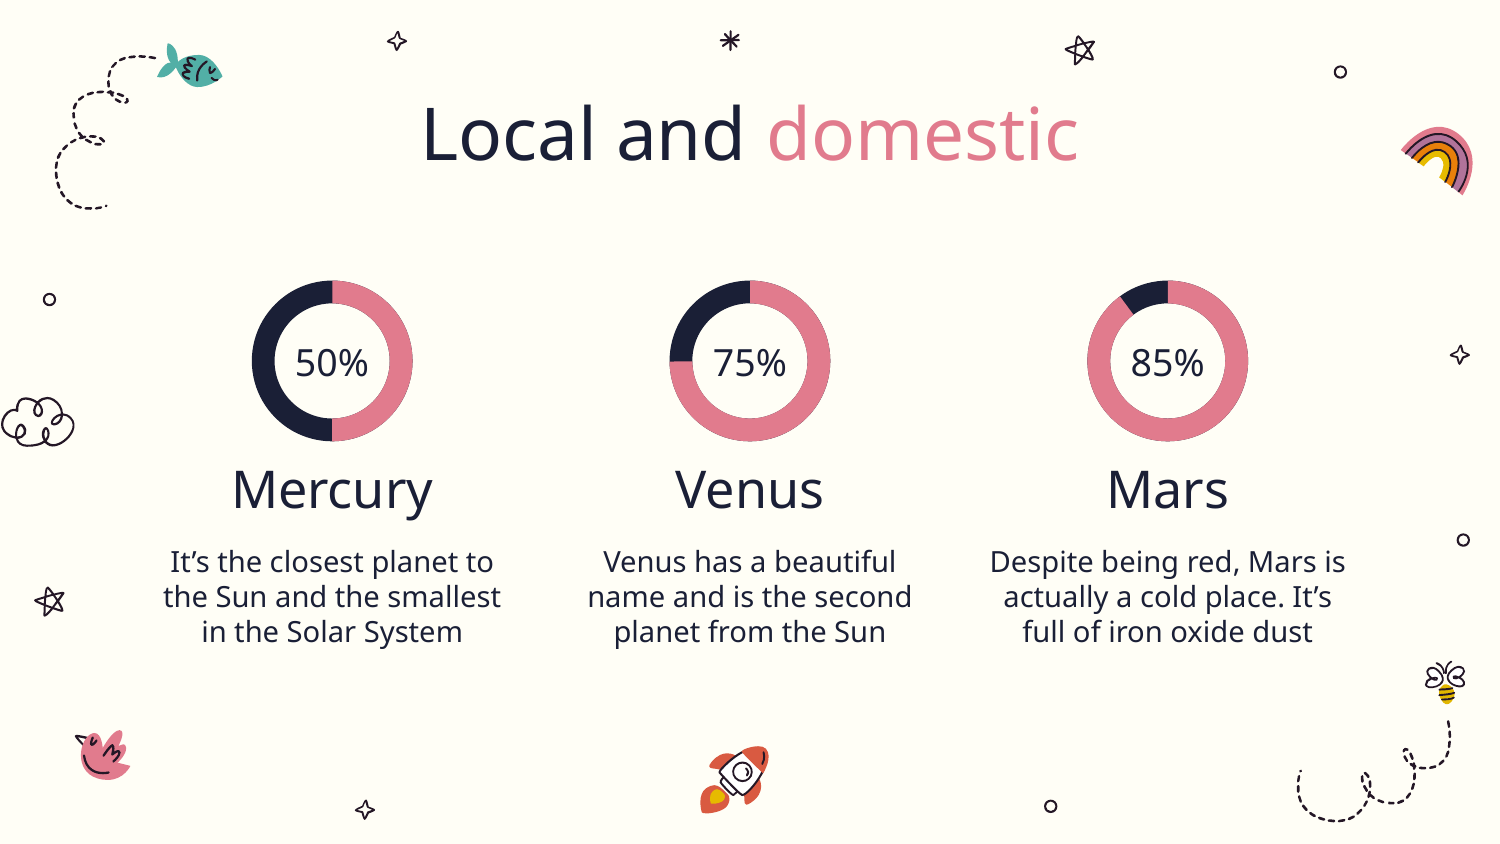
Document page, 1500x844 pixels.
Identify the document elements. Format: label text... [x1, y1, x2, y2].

text_box 50% [261, 330, 403, 392]
text_box 85% [1097, 330, 1239, 392]
text_box Venus [554, 441, 946, 527]
text_box 75% [679, 330, 821, 392]
text_box Mercury [136, 441, 529, 527]
text_box [251, 280, 332, 442]
text_box [332, 280, 413, 442]
text_box Venus has a beautiful name and is the second planet from the Sun [554, 527, 946, 671]
title Local and domestic [118, 72, 1382, 167]
text_box [1087, 280, 1249, 442]
text_box Mars [971, 441, 1364, 527]
text_box [669, 280, 750, 361]
text_box It’s the closest planet to the Sun and the smallest in the Solar System [136, 527, 529, 671]
text_box Despite being red, Mars is actually a cold place. It’s full of iron oxide dust [971, 527, 1364, 671]
text_box [669, 280, 831, 442]
text_box [1120, 280, 1167, 315]
